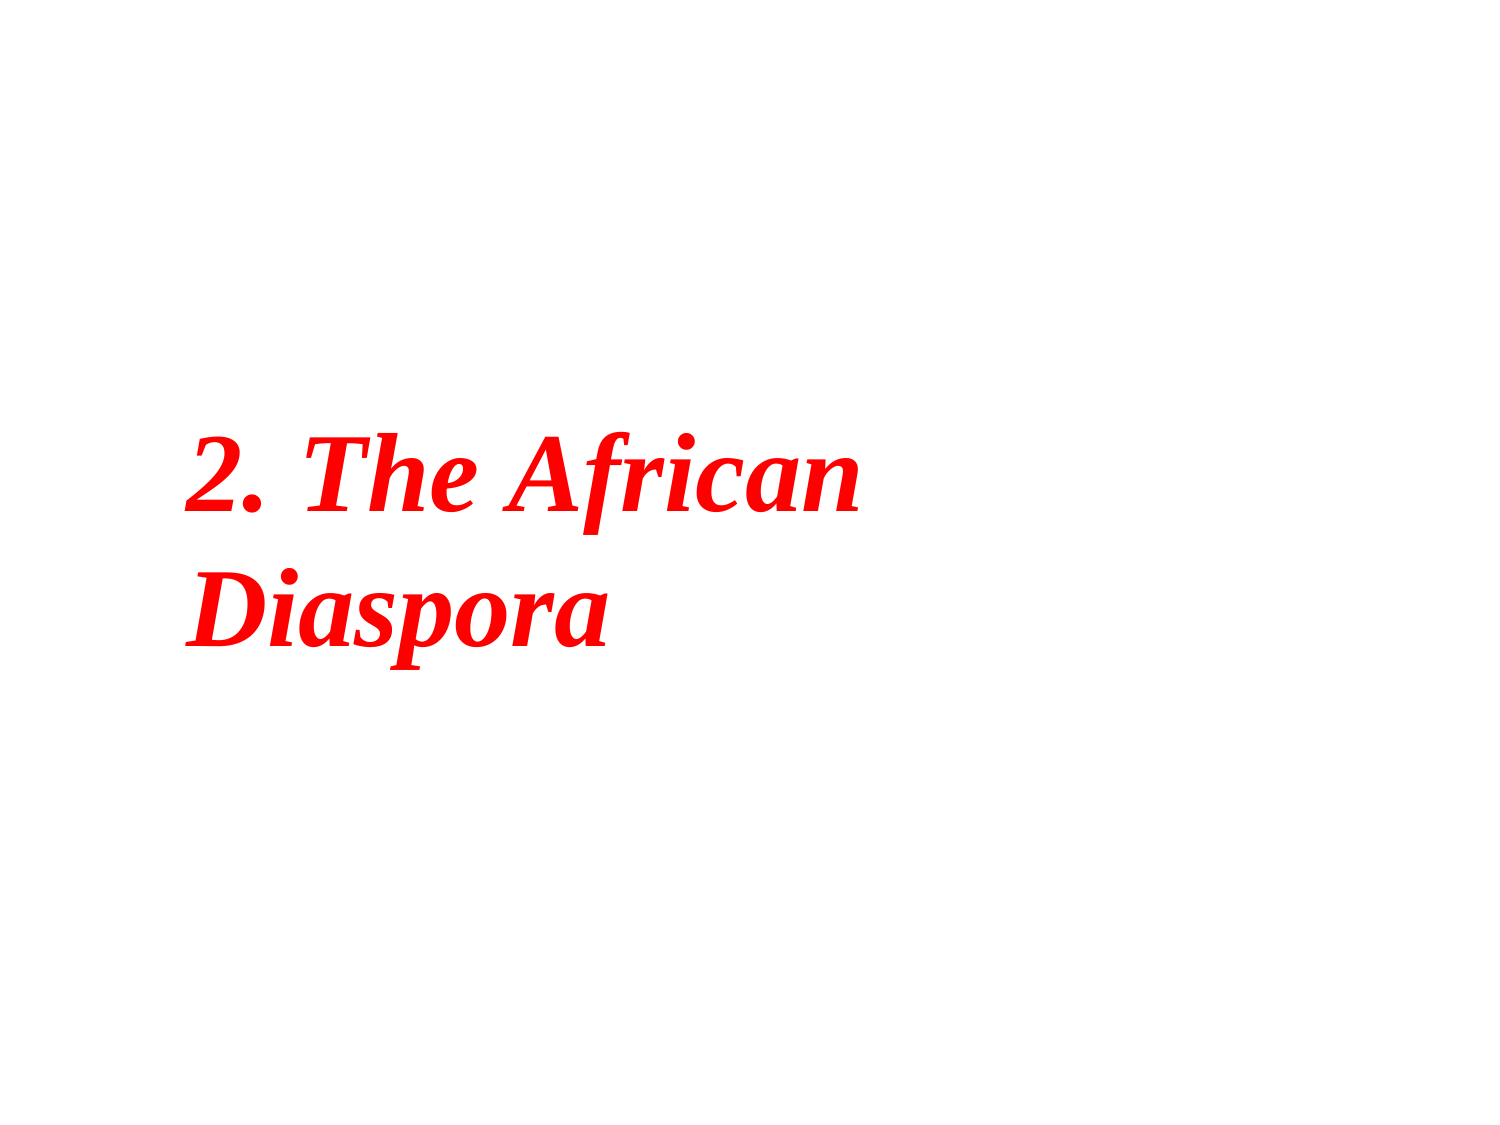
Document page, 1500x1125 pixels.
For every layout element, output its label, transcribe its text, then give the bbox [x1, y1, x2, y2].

title 2. The African Diaspora [183, 396, 1315, 669]
